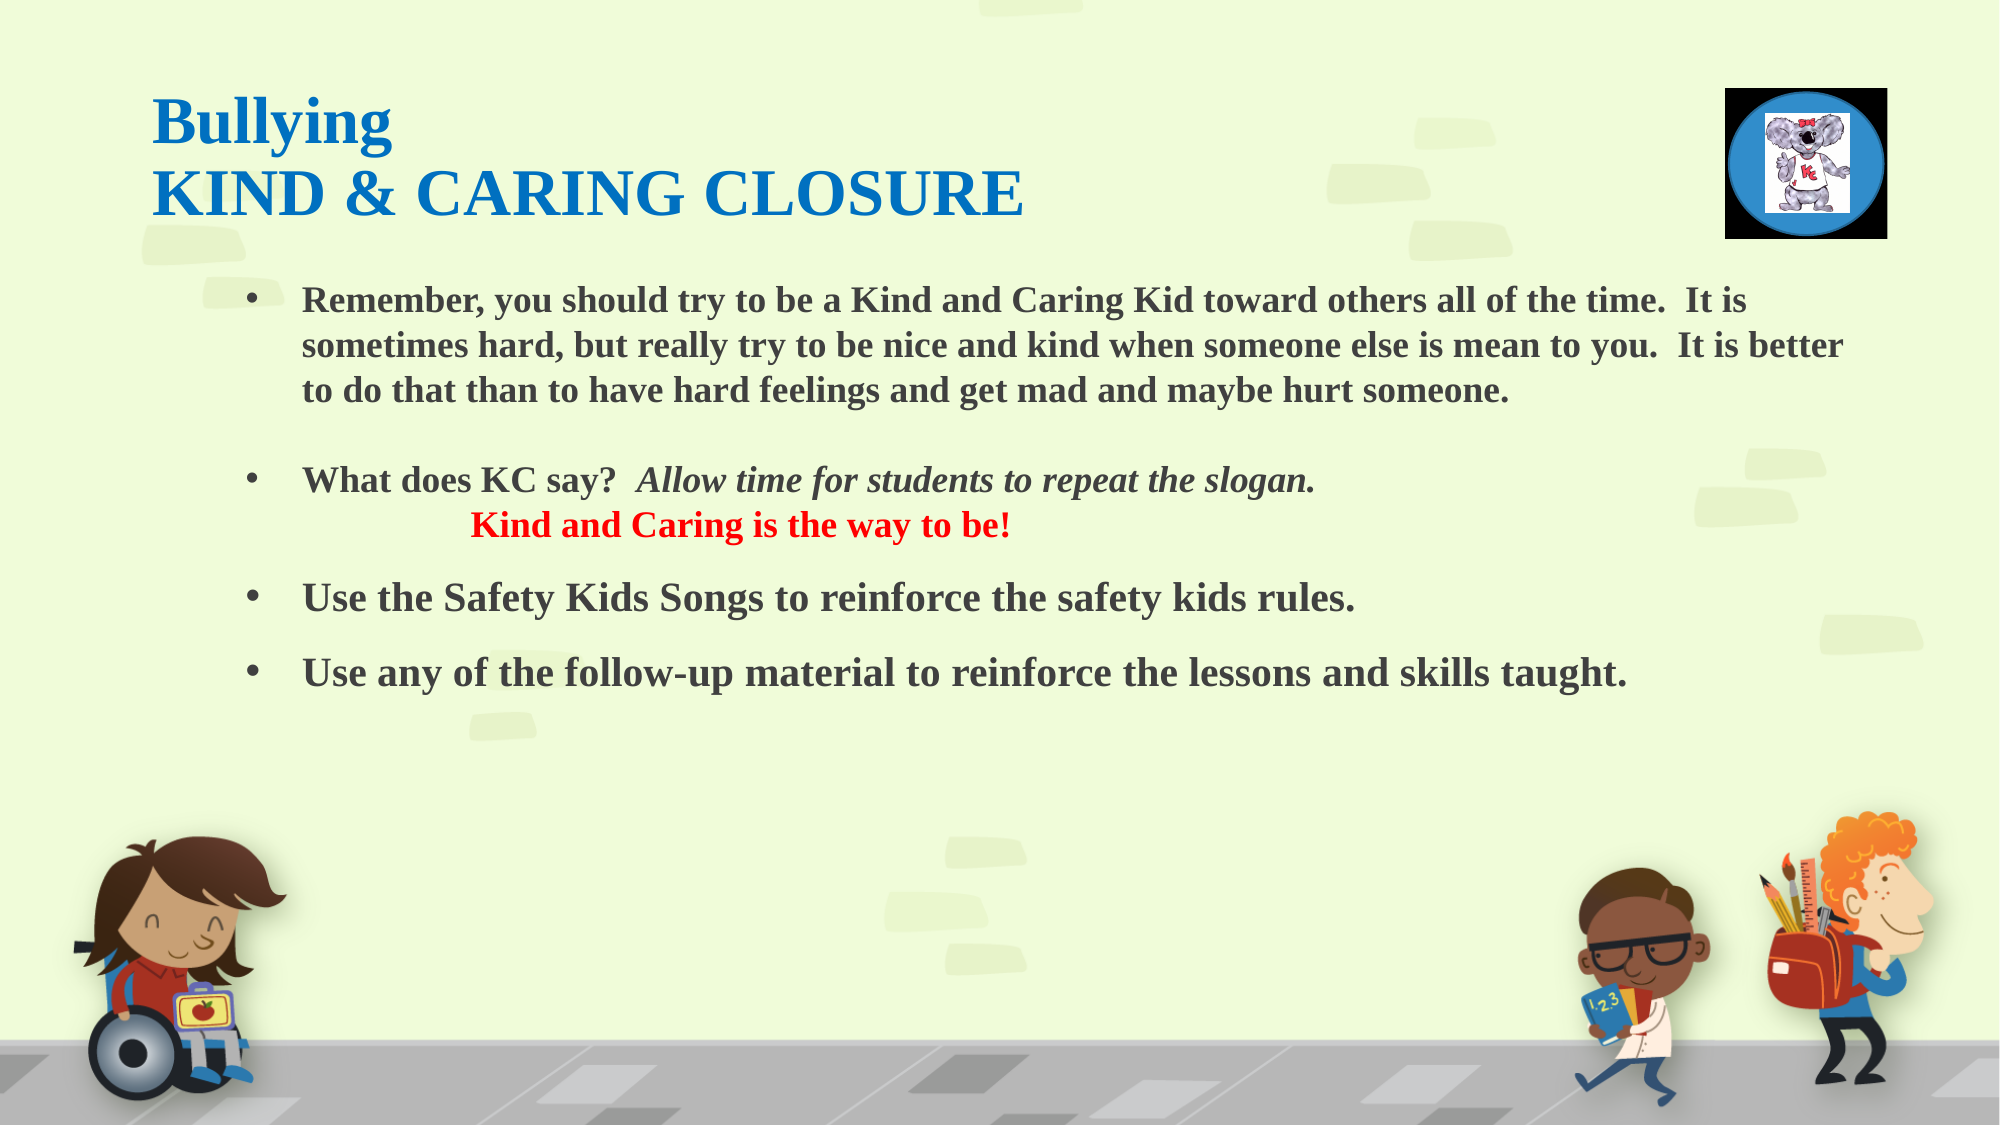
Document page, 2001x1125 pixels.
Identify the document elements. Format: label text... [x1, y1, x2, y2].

picture [0, 0, 2000, 1125]
title Bullying KIND & CARING CLOSURE [137, 59, 1750, 238]
text_box Remember, you should try to be a Kind and Caring Kid toward others all of the time. It is sometimes hard, but really try to be nice and kind when someone else is mean to you. It is better to do that than to have hard feelings and get mad and maybe hurt someone. What does KC say? Allow time for students to repeat the slogan. Kind and Caring is the way to be! Use the Safety Kids Songs to reinforce the safety kids rules. Use any of the follow-up material to reinforce the lessons and skills taught. [230, 267, 1884, 730]
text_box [1724, 88, 1888, 239]
